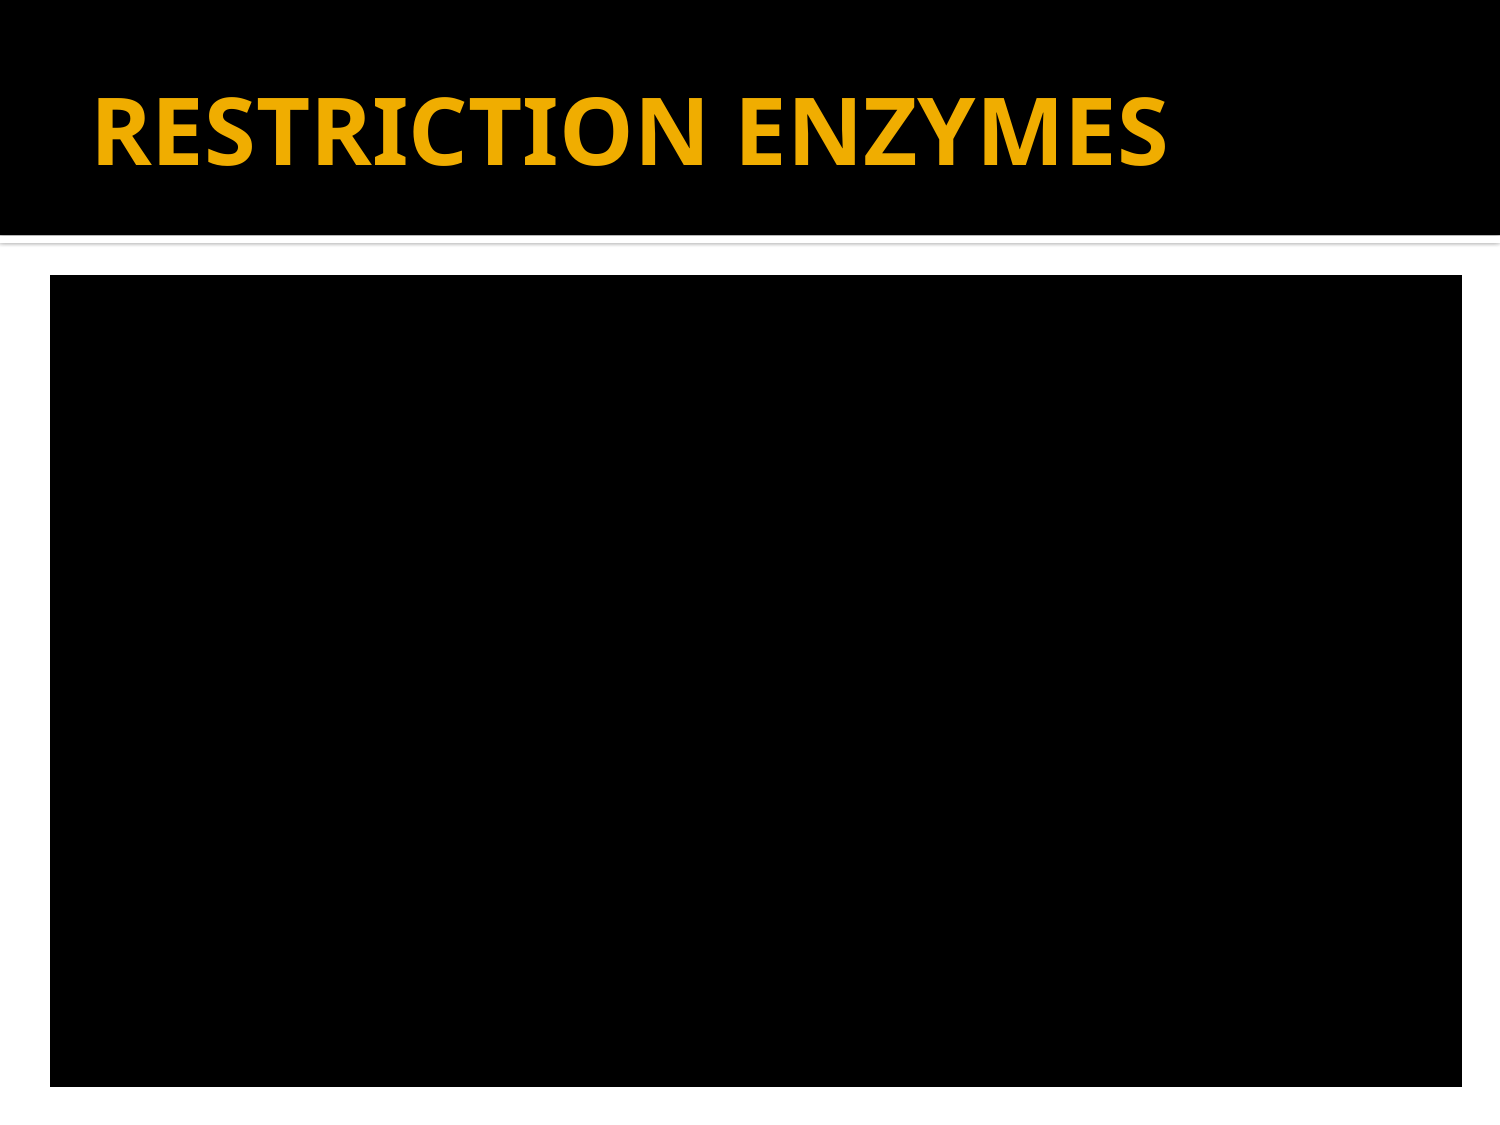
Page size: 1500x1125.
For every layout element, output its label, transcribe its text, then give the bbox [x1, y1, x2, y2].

title RESTRICTION ENZYMES [75, 24, 1425, 231]
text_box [49, 274, 1463, 1088]
